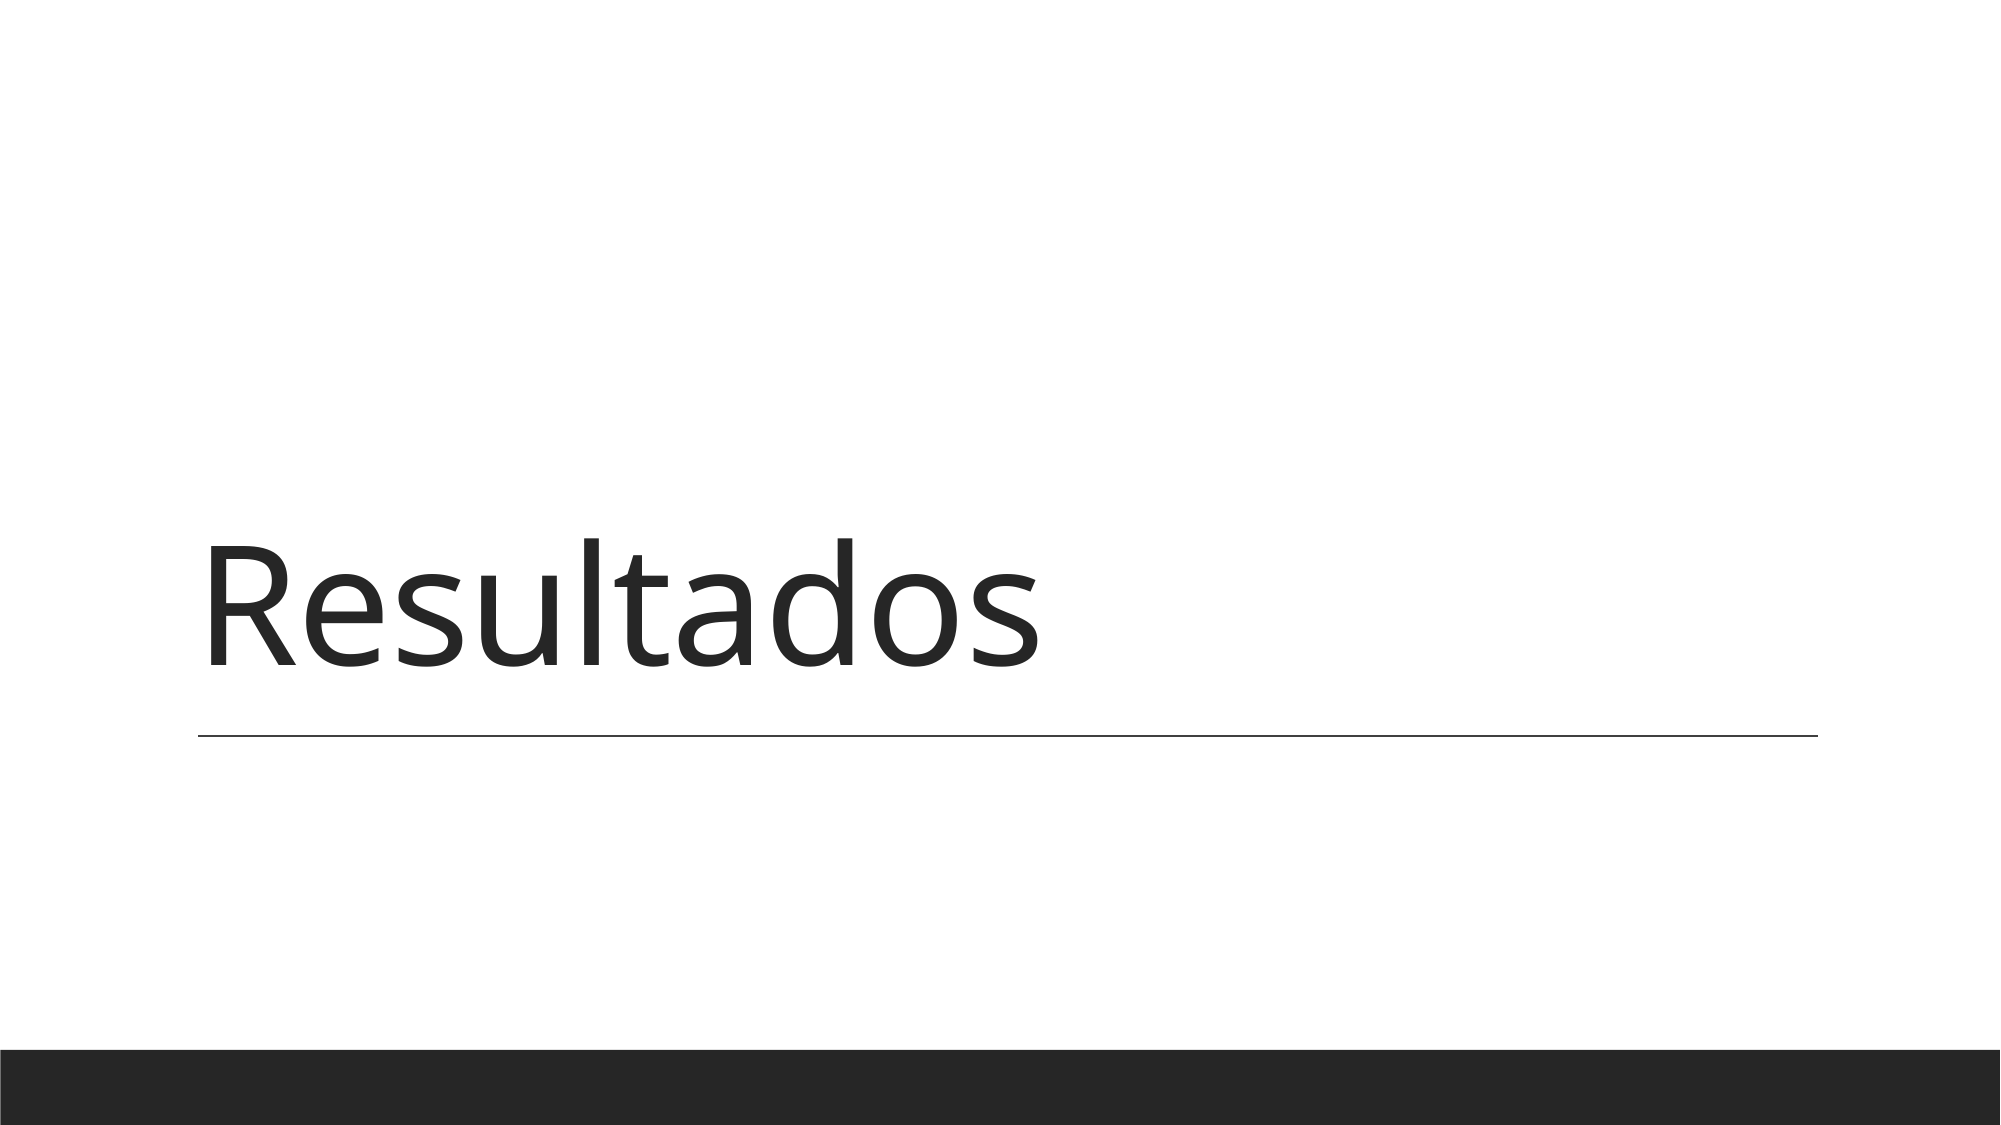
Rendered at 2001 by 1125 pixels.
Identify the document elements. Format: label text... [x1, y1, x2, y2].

title Resultados [180, 124, 1830, 710]
